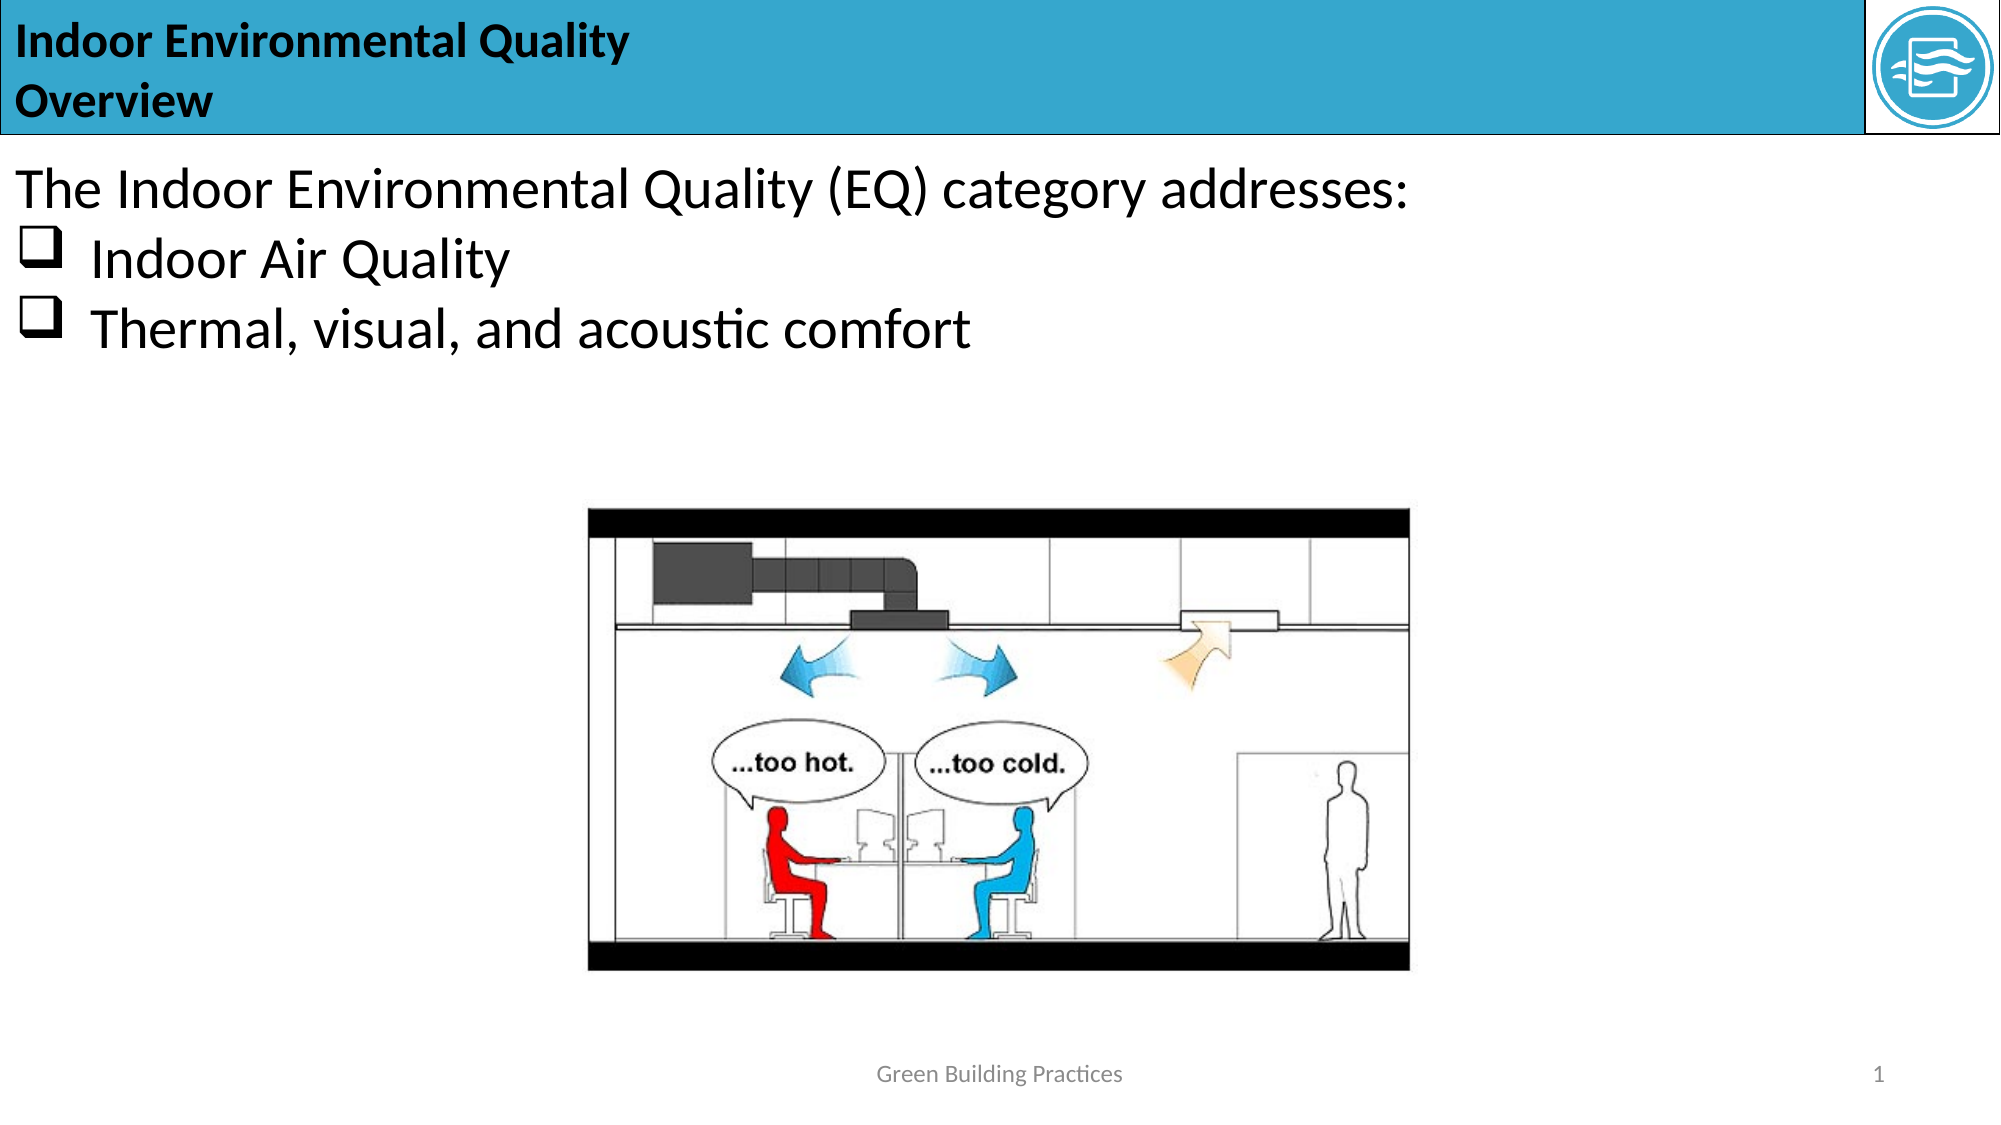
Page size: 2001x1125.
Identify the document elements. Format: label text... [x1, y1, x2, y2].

picture [581, 499, 1419, 982]
slide_number 1 [1433, 1042, 1900, 1103]
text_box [0, 0, 2000, 135]
footer Green Building Practices [683, 1042, 1317, 1103]
text_box The Indoor Environmental Quality (EQ) category addresses: Indoor Air Quality Thermal, visual, and acoustic comfort [0, 149, 2000, 361]
